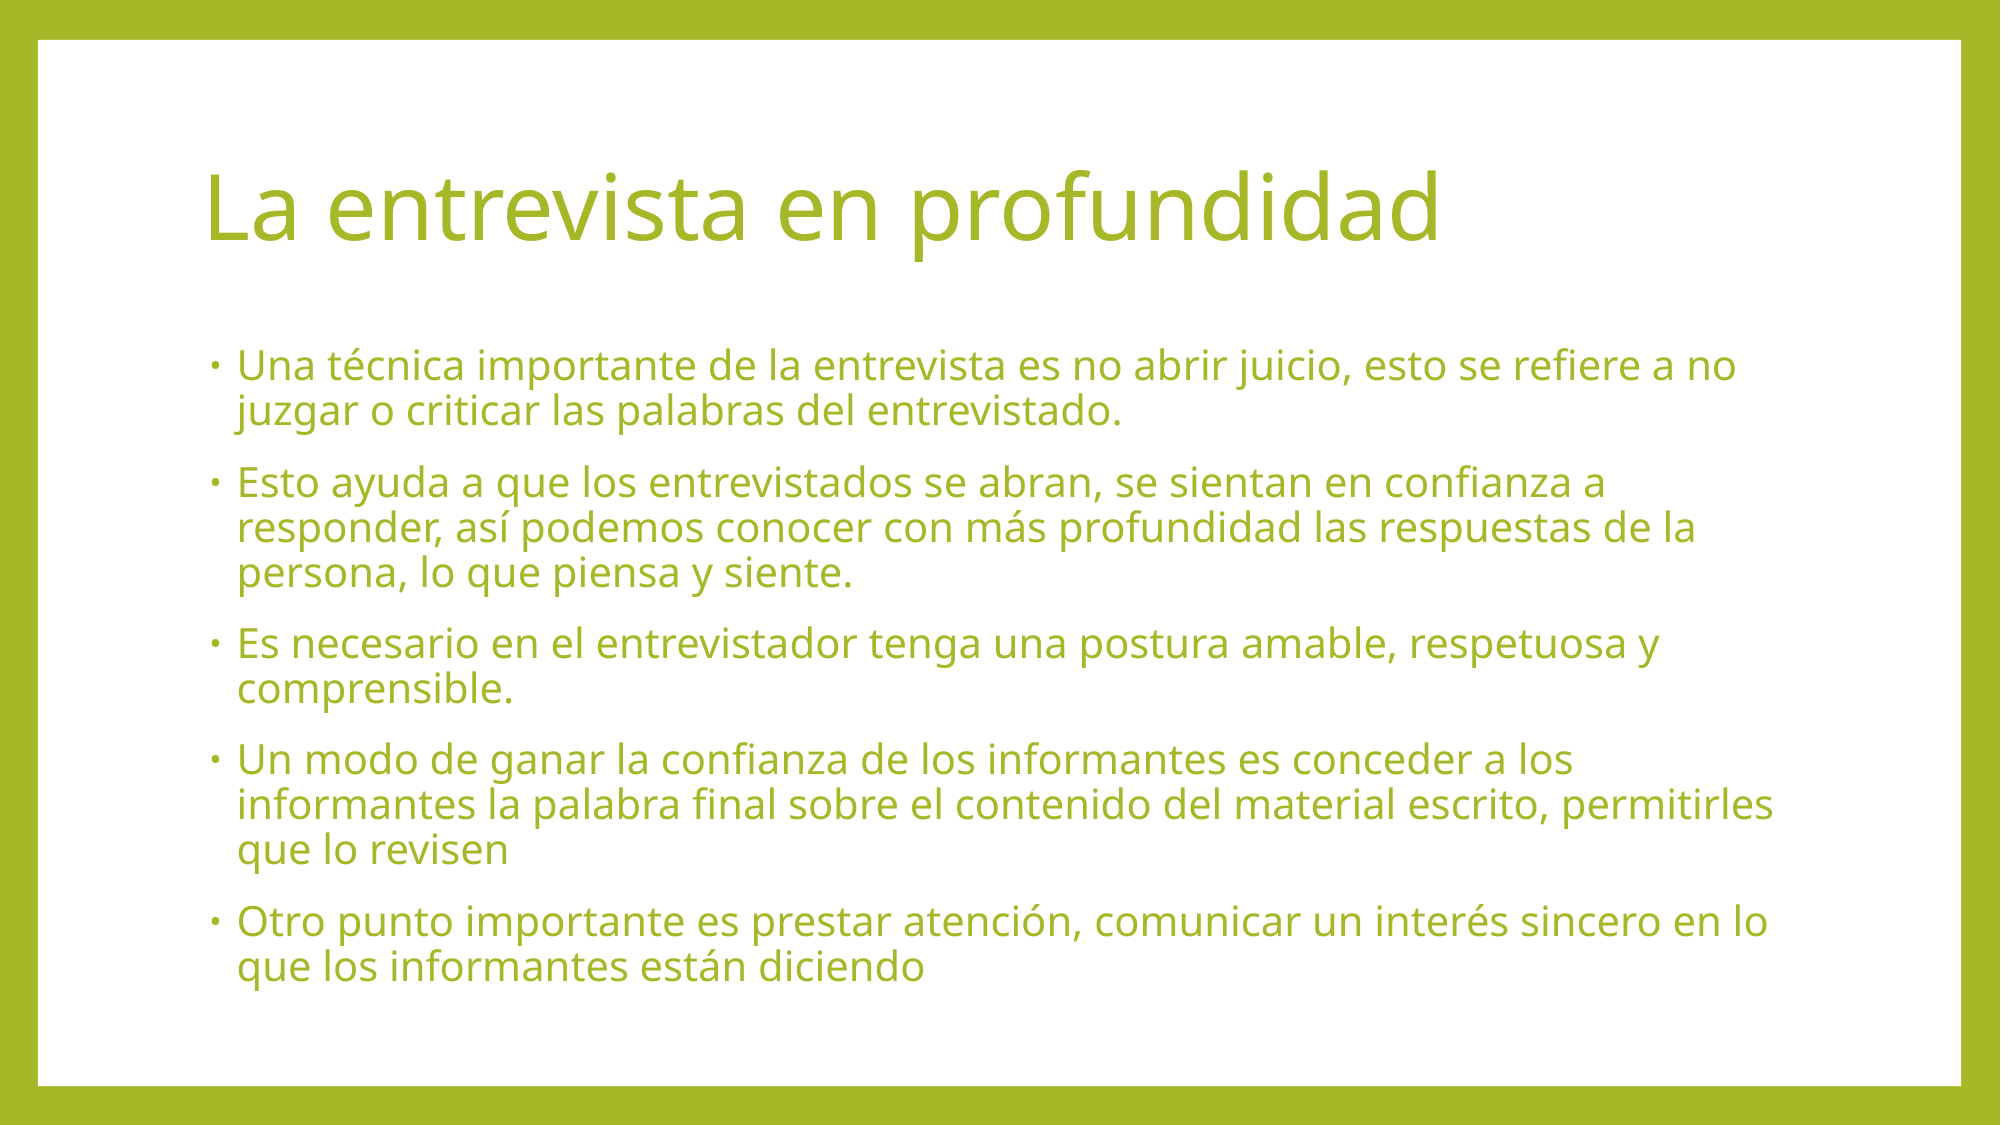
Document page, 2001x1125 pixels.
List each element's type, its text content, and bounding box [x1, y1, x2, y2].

list Una técnica importante de la entrevista es no abrir juicio, esto se refiere a no juzgar o criticar las palabras del entrevistado. Esto ayuda a que los entrevistados se abran, se sientan en confianza a responder, así podemos conocer con más profundidad las respuestas de la persona, lo que piensa y siente. Es necesario en el entrevistador tenga una postura amable, respetuosa y comprensible. Un modo de ganar la confianza de los informantes es conceder a los informantes la palabra final sobre el contenido del material escrito, permitirles que lo revisen Otro punto importante es prestar atención, comunicar un interés sincero en lo que los informantes están diciendo [187, 337, 1808, 1000]
title La entrevista en profundidad [187, 99, 1808, 323]
